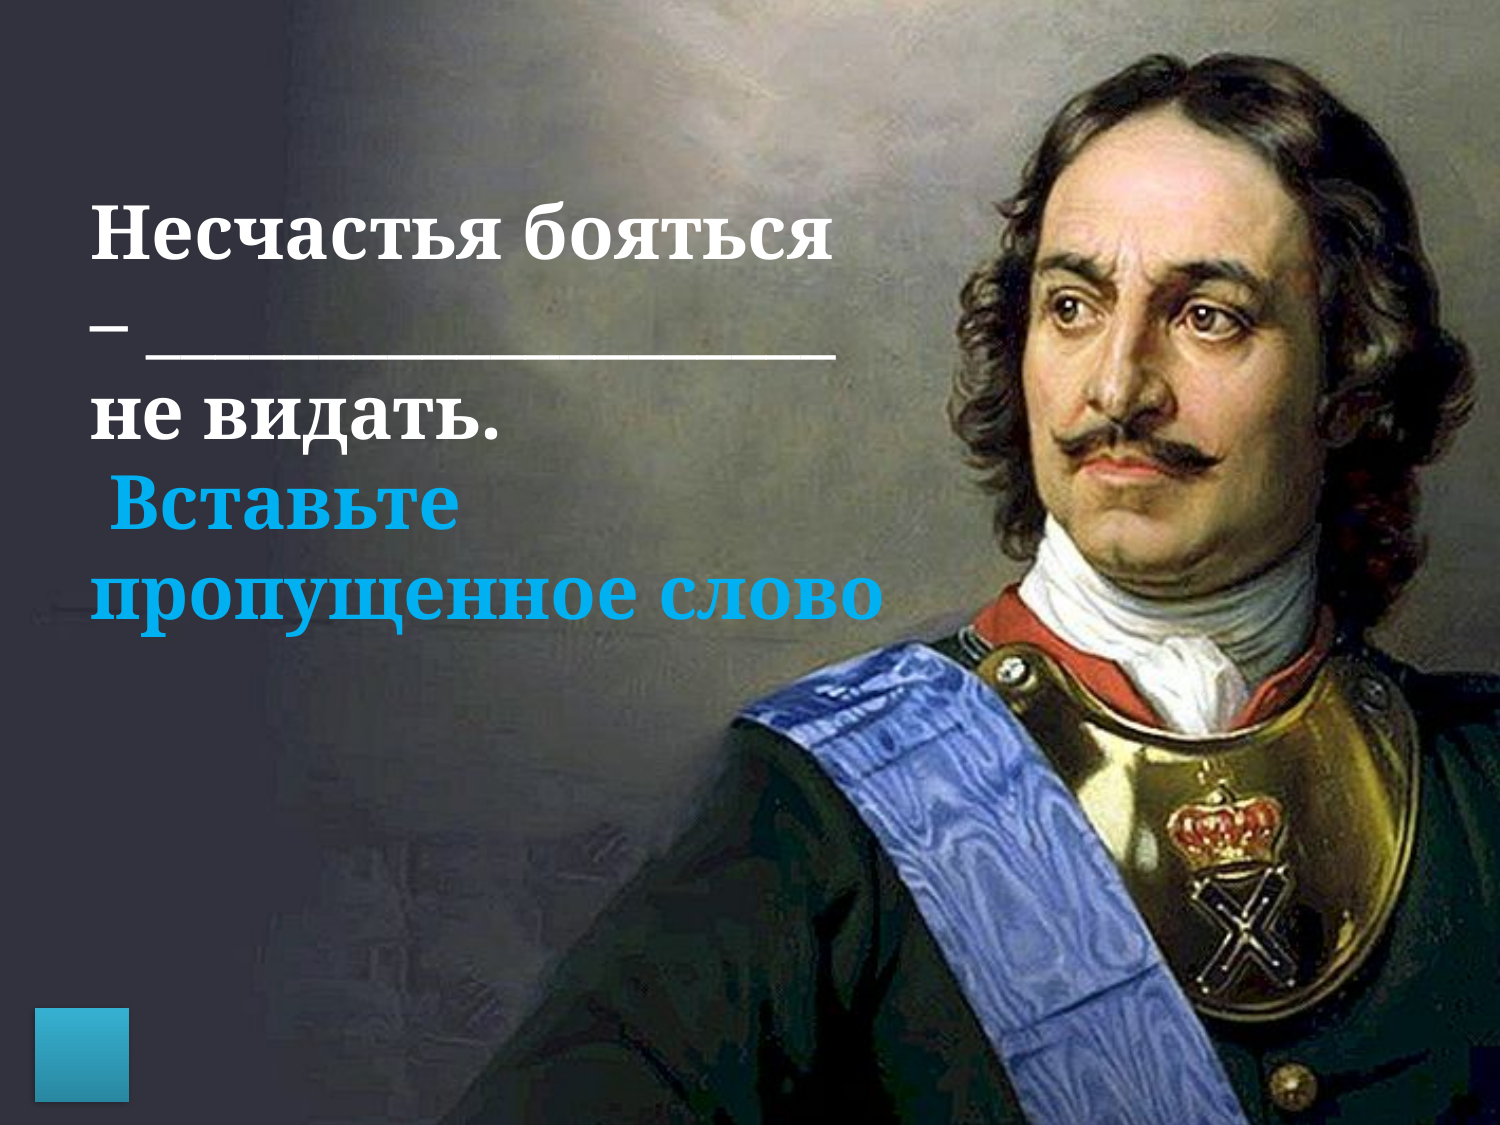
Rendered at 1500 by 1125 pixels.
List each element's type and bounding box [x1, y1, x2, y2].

list [0, 0, 1500, 1125]
